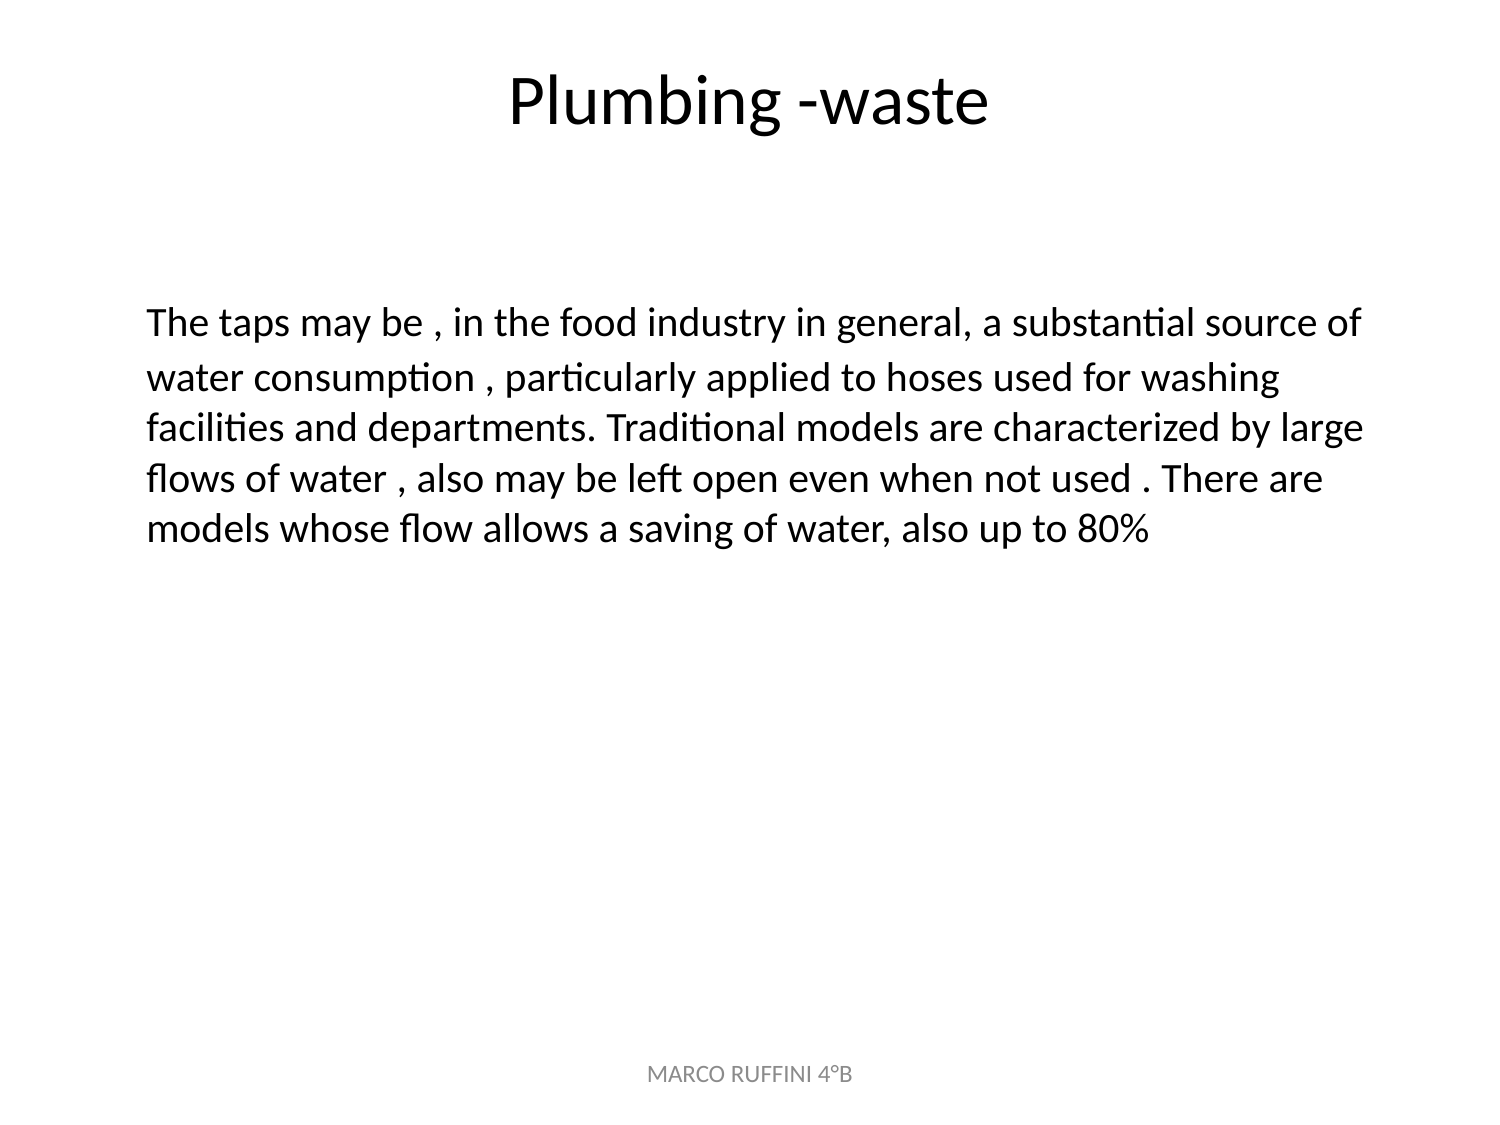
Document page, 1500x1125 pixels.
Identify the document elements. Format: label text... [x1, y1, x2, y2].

list The taps may be , in the food industry in general, a substantial source of water consumption , particularly applied to hoses used for washing facilities and departments. Traditional models are characterized by large flows of water , also may be left open even when not used . There are models whose flow allows a saving of water, also up to 80% [75, 262, 1425, 1005]
footer MARCO RUFFINI 4°B [512, 1042, 988, 1103]
title Plumbing -waste [75, 45, 1425, 233]
